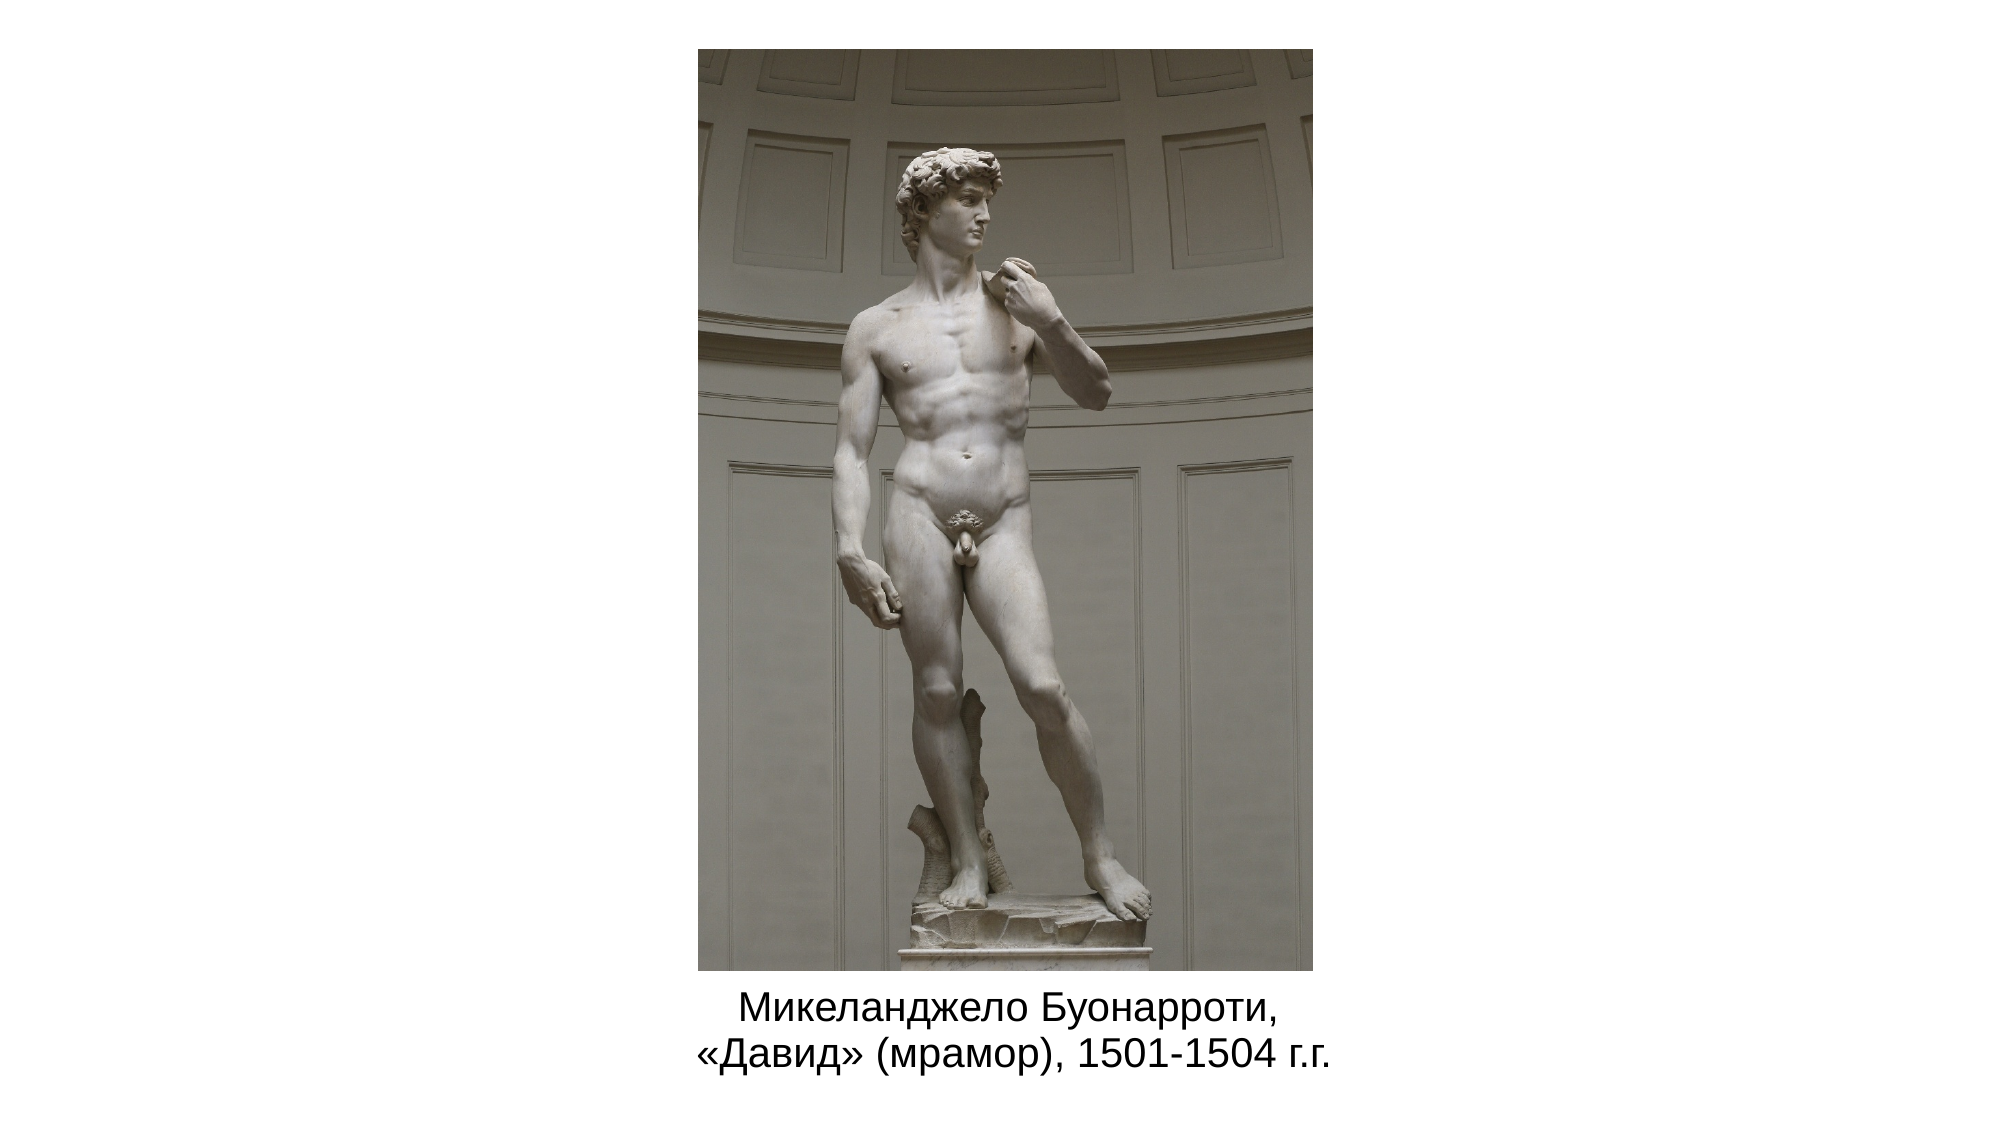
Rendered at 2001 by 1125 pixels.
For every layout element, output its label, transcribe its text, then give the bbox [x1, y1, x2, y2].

picture [698, 49, 1313, 972]
table_header Микеланджело Буонарроти, «Давид» (мрамор), 1501-1504 г.г. [153, 985, 1876, 1122]
